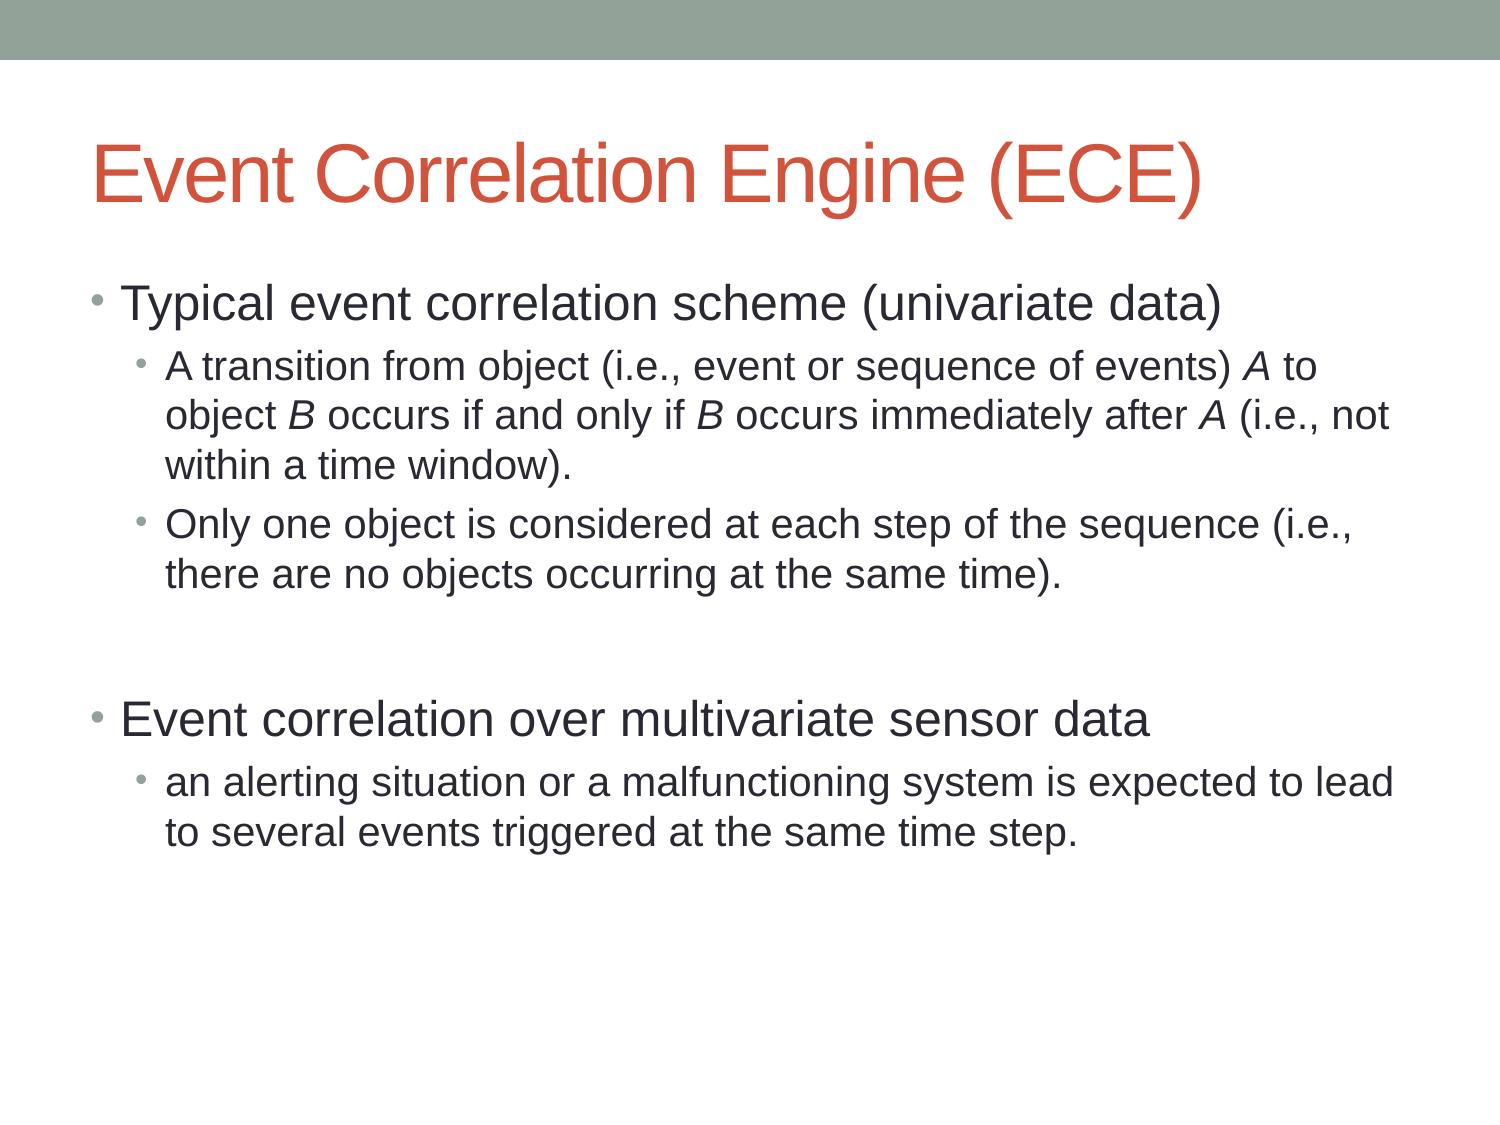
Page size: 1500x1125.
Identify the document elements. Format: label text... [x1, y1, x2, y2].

title Event Correlation Engine (ECE) [75, 87, 1425, 250]
list Typical event correlation scheme (univariate data) A transition from object (i.e., event or sequence of events) A to object B occurs if and only if B occurs immediately after A (i.e., not within a time window). Only one object is considered at each step of the sequence (i.e., there are no objects occurring at the same time). Event correlation over multivariate sensor data an alerting situation or a malfunctioning system is expected to lead to several events triggered at the same time step. [75, 262, 1425, 1063]
